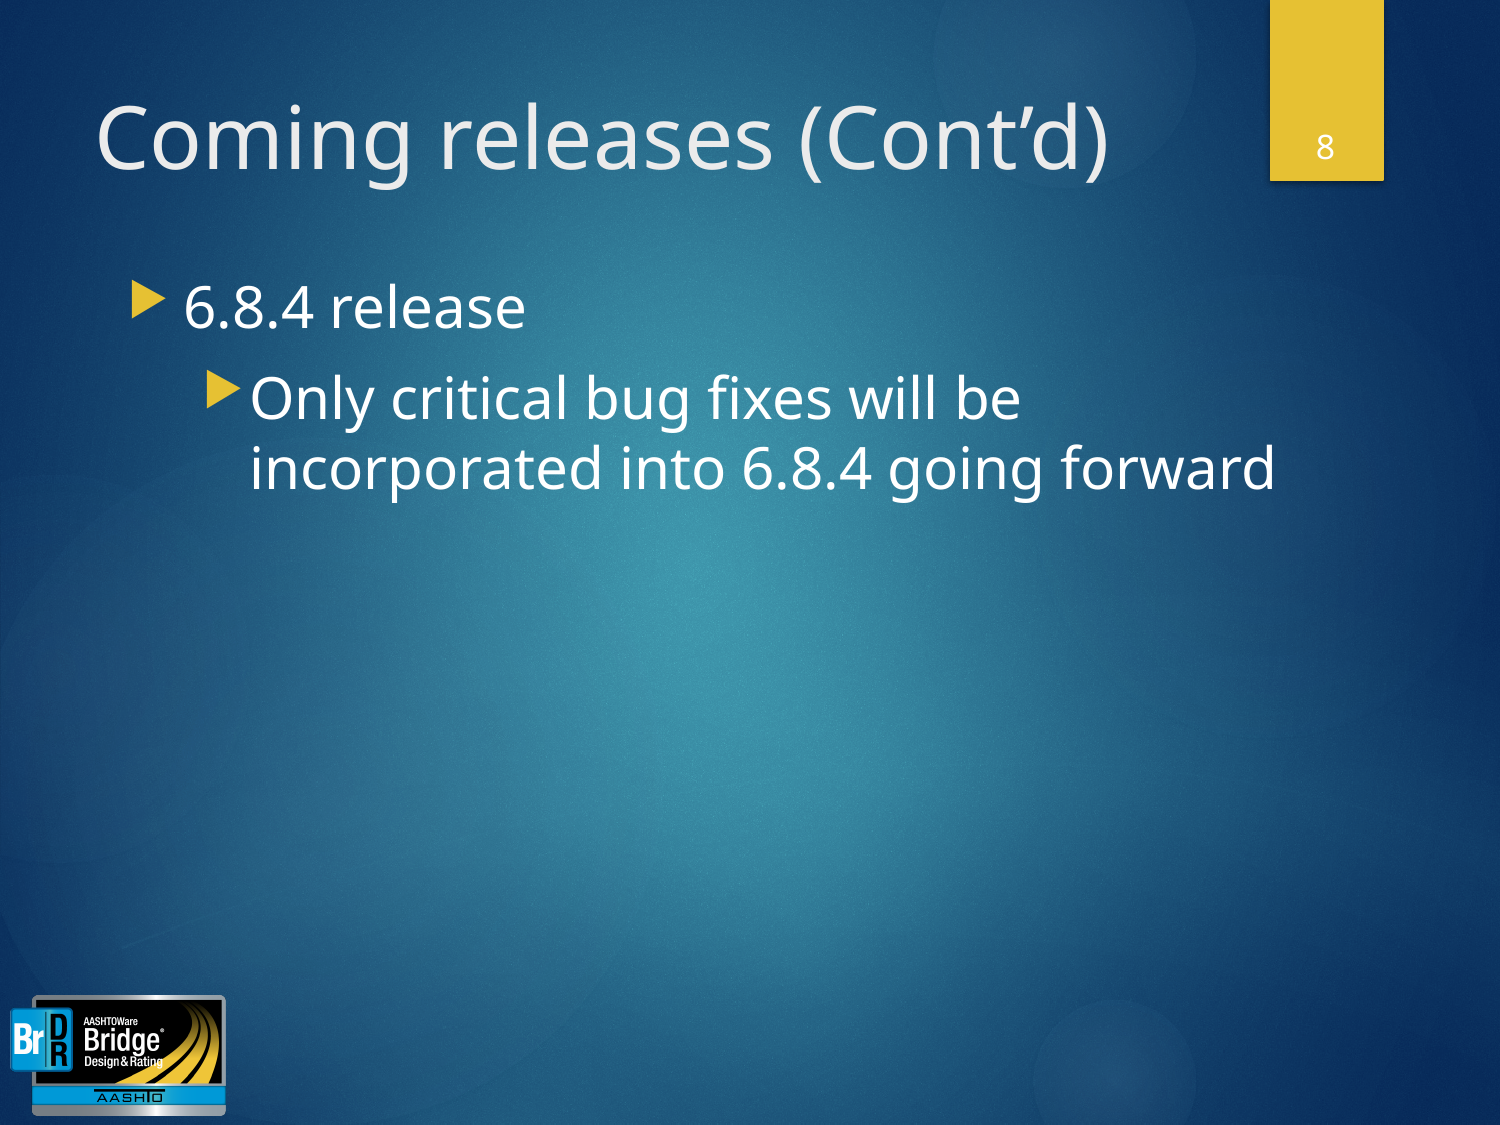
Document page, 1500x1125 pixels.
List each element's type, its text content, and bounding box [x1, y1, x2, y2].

picture [10, 995, 226, 1116]
title Coming releases (Cont’d) [79, 74, 1237, 304]
slide_number 8 [1273, 48, 1378, 175]
list 6.8.4 release Only critical bug fixes will be incorporated into 6.8.4 going forward [112, 262, 1339, 951]
